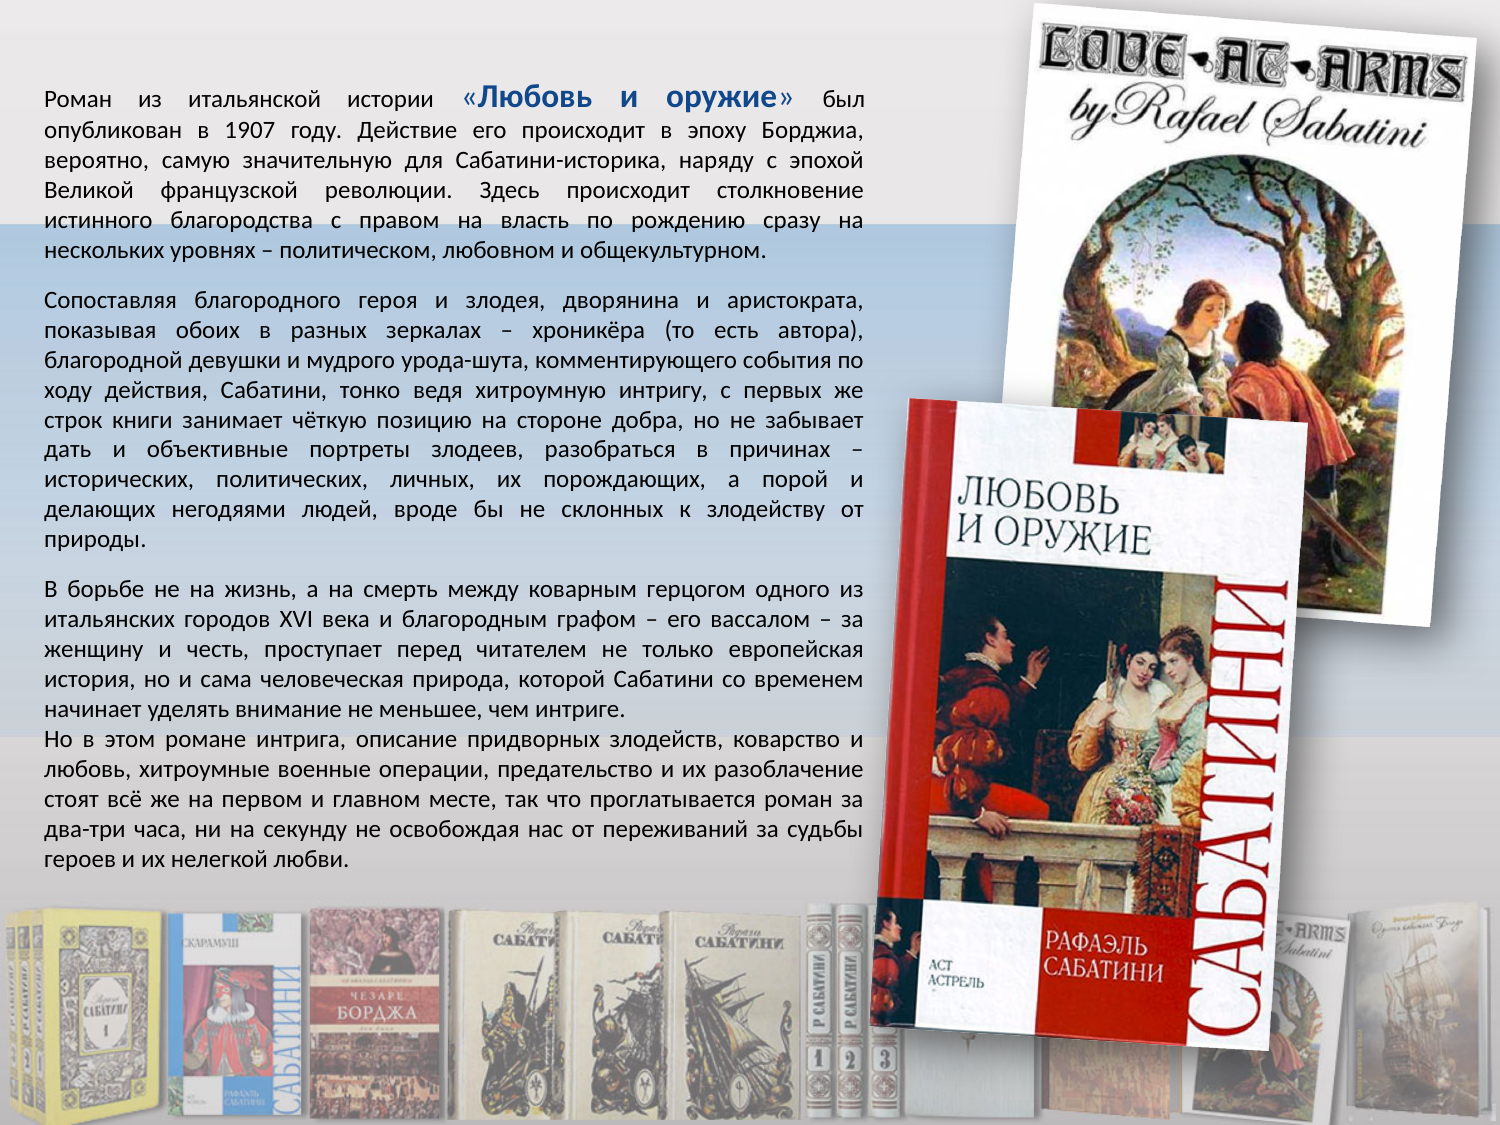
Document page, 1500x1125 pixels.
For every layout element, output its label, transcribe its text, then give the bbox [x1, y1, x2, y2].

picture [0, 0, 1500, 1125]
text_box Роман из итальянской истории «Любовь и оружие» был опубликован в 1907 году. Действие его происходит в эпоху Борджиа, вероятно, самую значительную для Сабатини-историка, наряду с эпохой Великой французской революции. Здесь происходит столкновение истинного благородства с правом на власть по рождению сразу на нескольких уровнях – политическом, любовном и общекультурном. Сопоставляя благородного героя и злодея, дворянина и аристократа, показывая обоих в разных зеркалах – хроникёра (то есть автора), благородной девушки и мудрого урода-шута, комментирующего события по ходу действия, Сабатини, тонко ведя хитроумную интригу, с первых же строк книги занимает чёткую позицию на стороне добра, но не забывает дать и объективные портреты злодеев, разобраться в причинах – исторических, политических, личных, их порождающих, а порой и делающих негодяями людей, вроде бы не склонных к злодейству от природы. В борьбе не на жизнь, а на смерть между коварным герцогом одного из итальянских городов XVI века и благородным графом – его вассалом – за женщину и честь, проступает перед читателем не только европейская история, но и сама человеческая природа, которой Сабатини со временем начинает уделять внимание не меньшее, чем интриге. Но в этом романе интрига, описание придворных злодейств, коварство и любовь, хитроумные военные операции, предательство и их разоблачение стоят всё же на первом и главном месте, так что проглатывается роман за два-три часа, ни на секунду не освобождая нас от переживаний за судьбы героев и их нелегкой любви. [29, 66, 880, 880]
